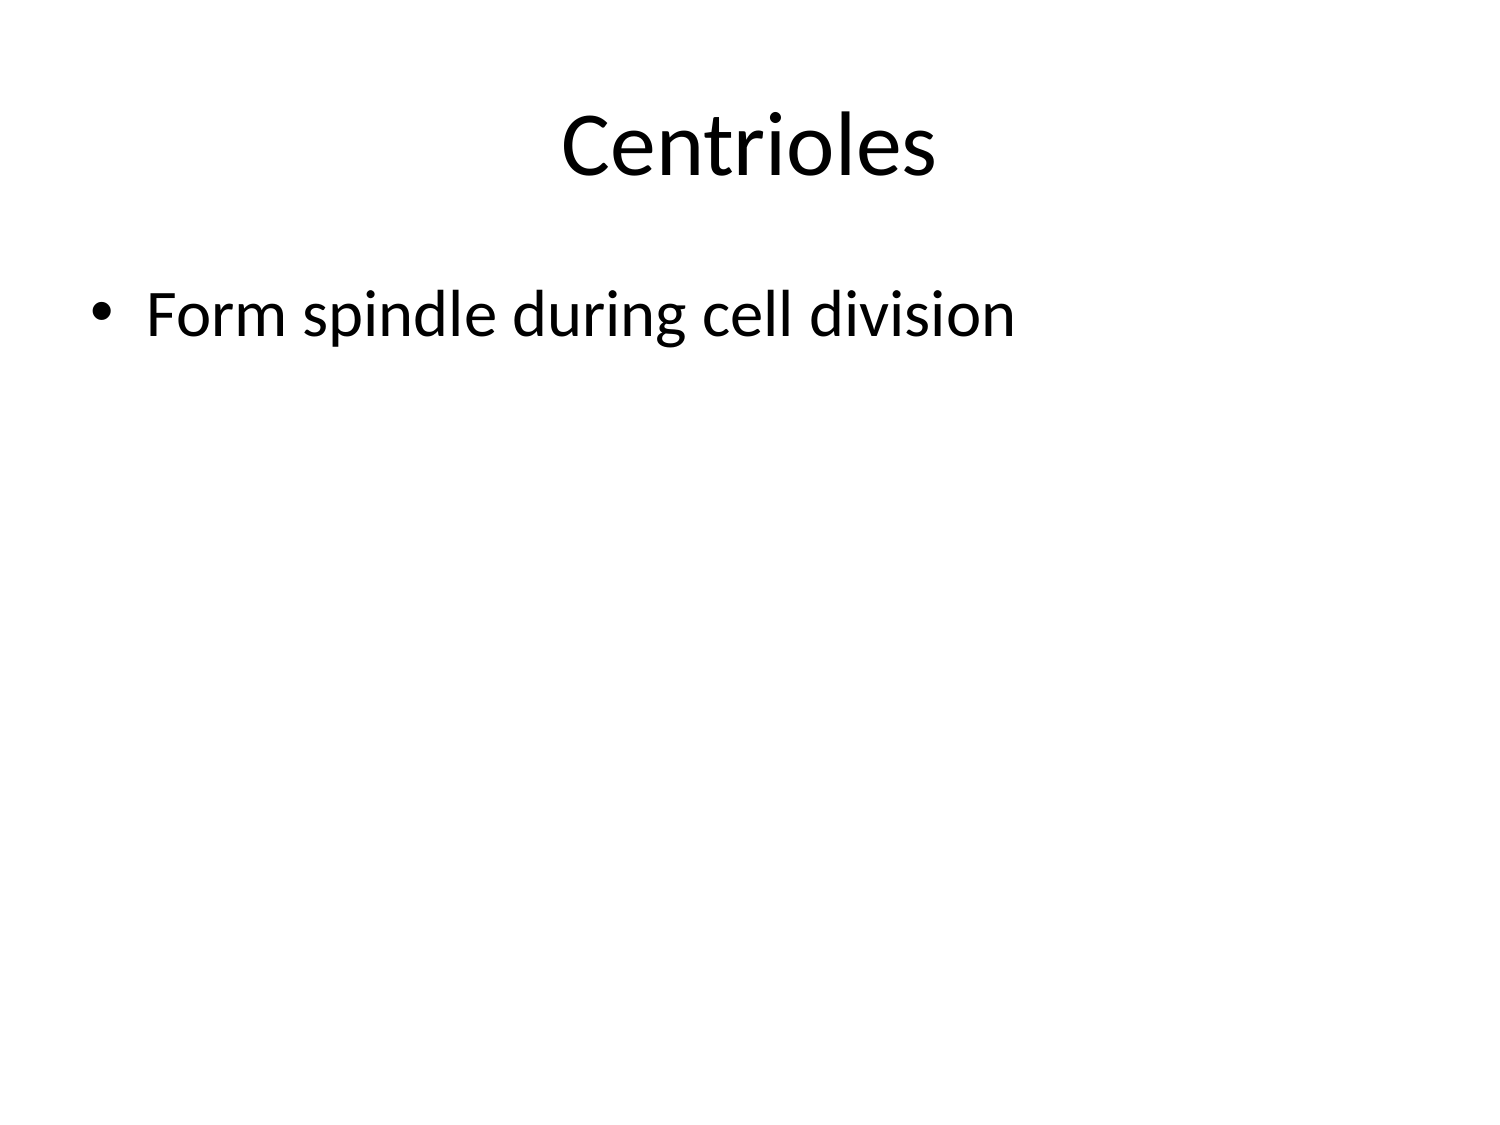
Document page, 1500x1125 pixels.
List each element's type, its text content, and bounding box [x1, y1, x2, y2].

list Form spindle during cell division [75, 262, 1425, 1005]
title Centrioles [75, 45, 1425, 233]
